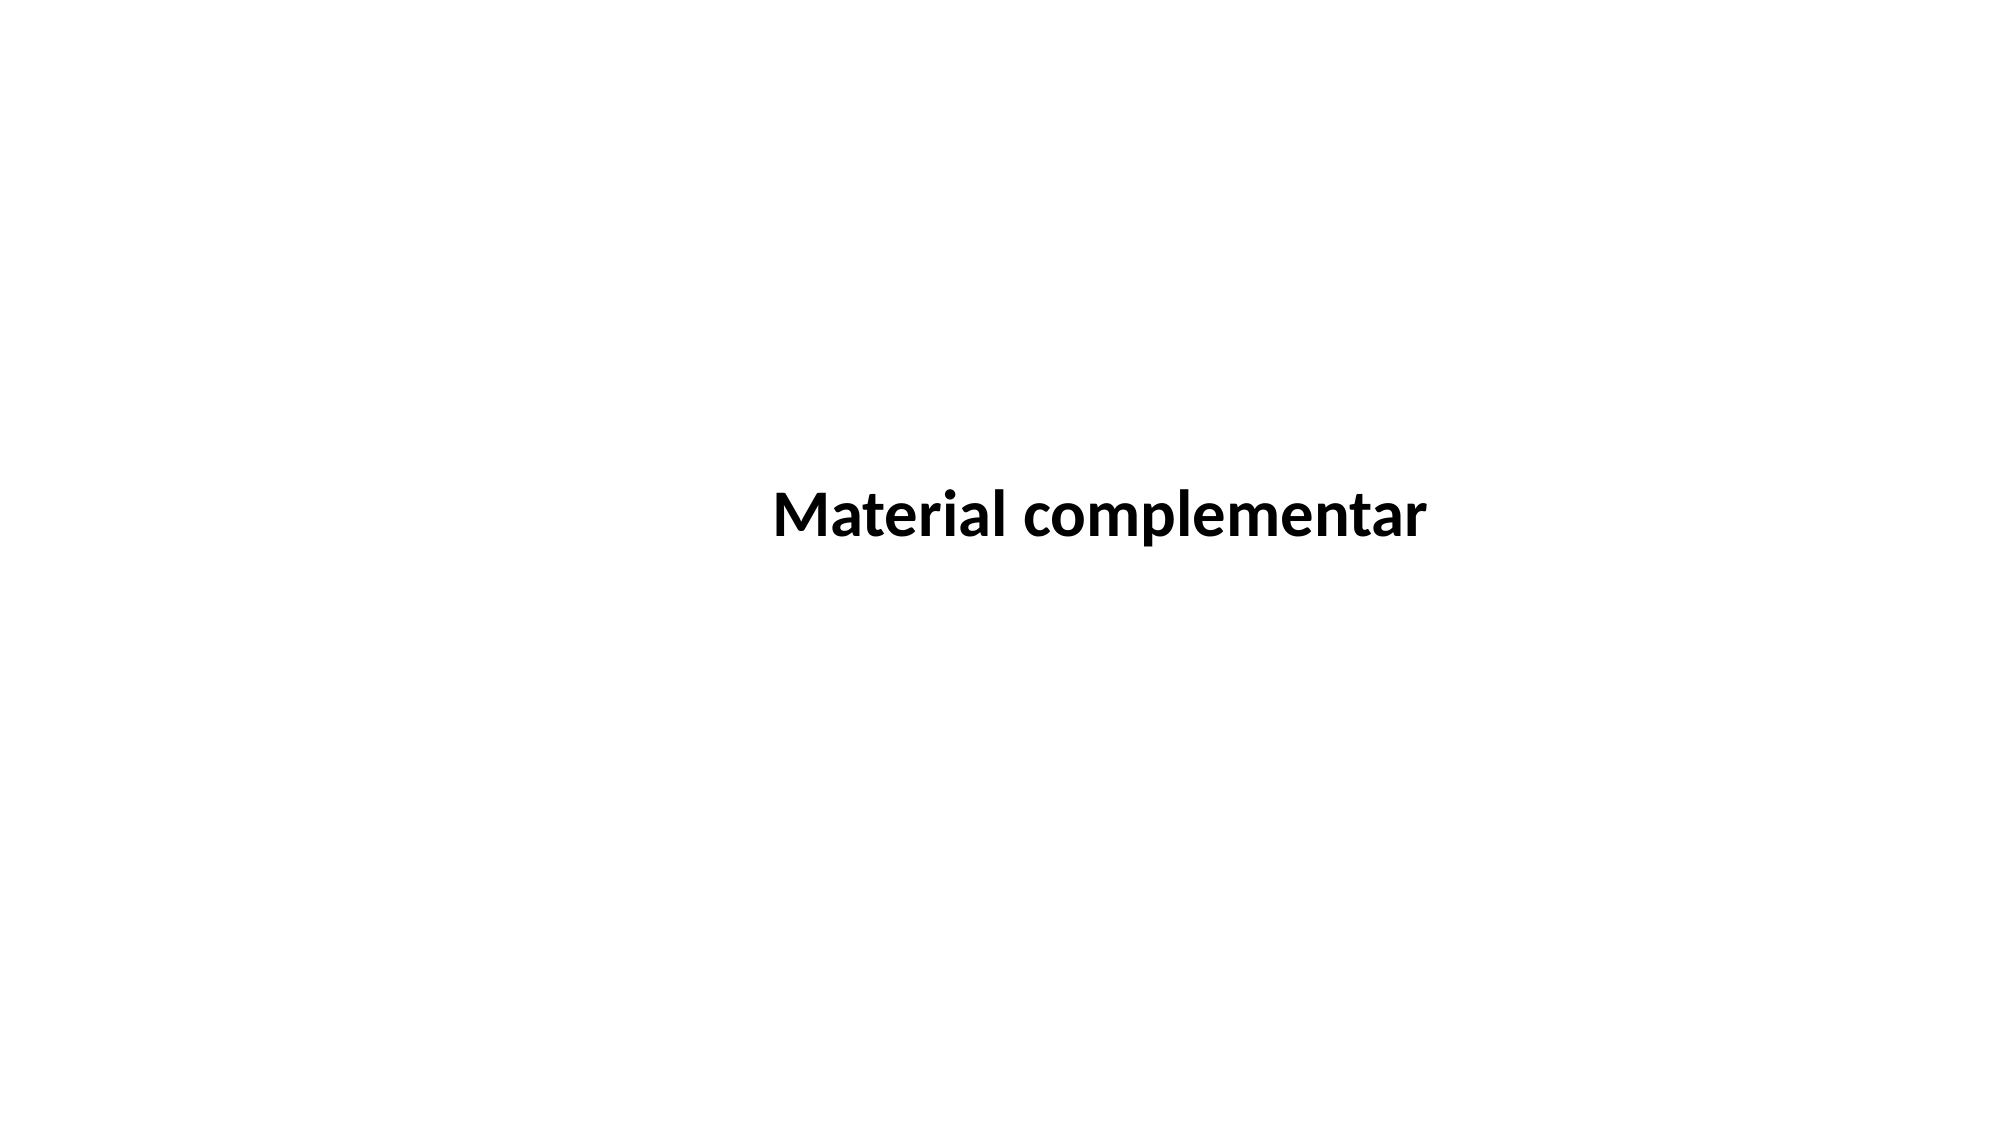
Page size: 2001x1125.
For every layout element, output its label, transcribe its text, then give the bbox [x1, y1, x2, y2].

text_box Material complementar [757, 462, 1444, 558]
